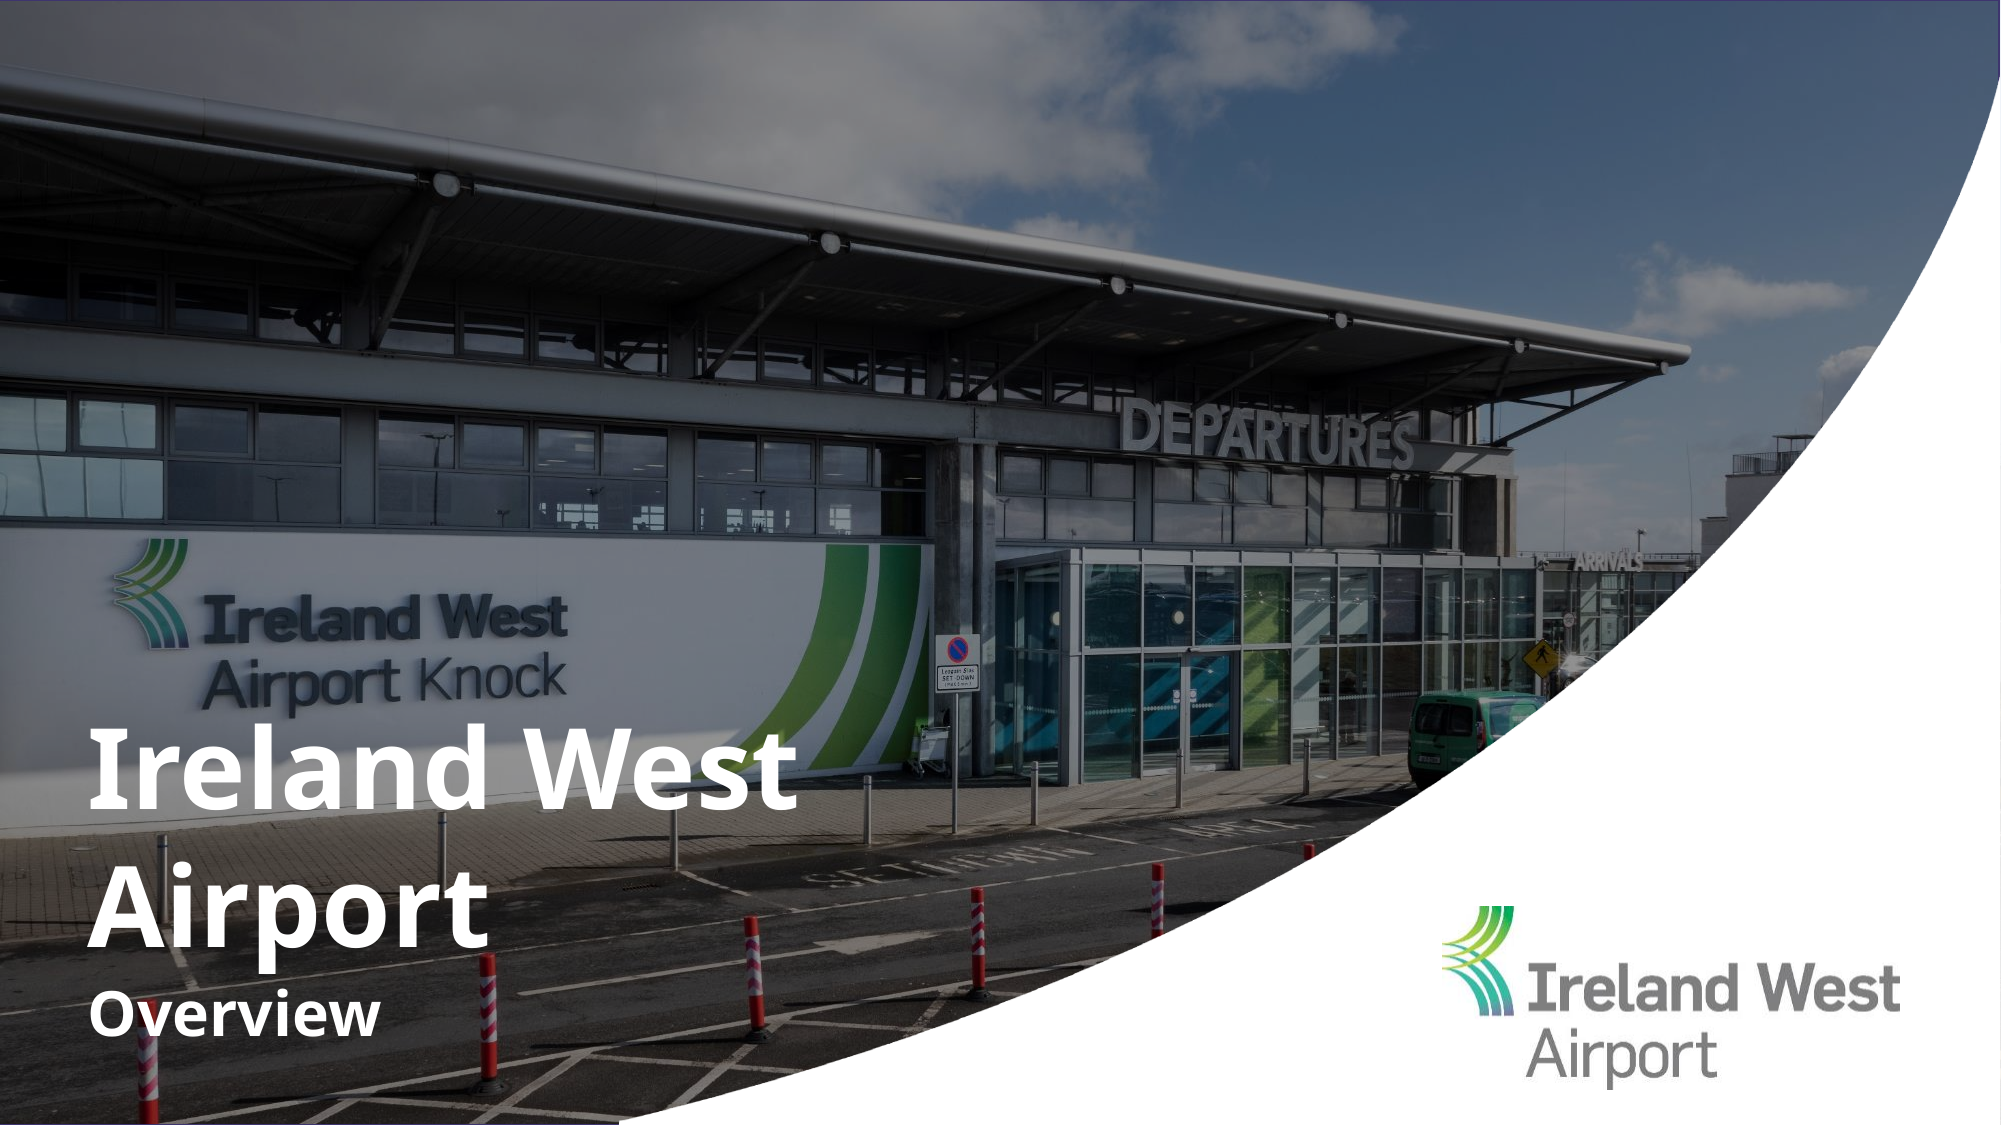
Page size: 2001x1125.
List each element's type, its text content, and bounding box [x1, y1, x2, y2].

title Ireland West Airport Overview [72, 610, 1203, 1059]
picture [0, 0, 2001, 1125]
